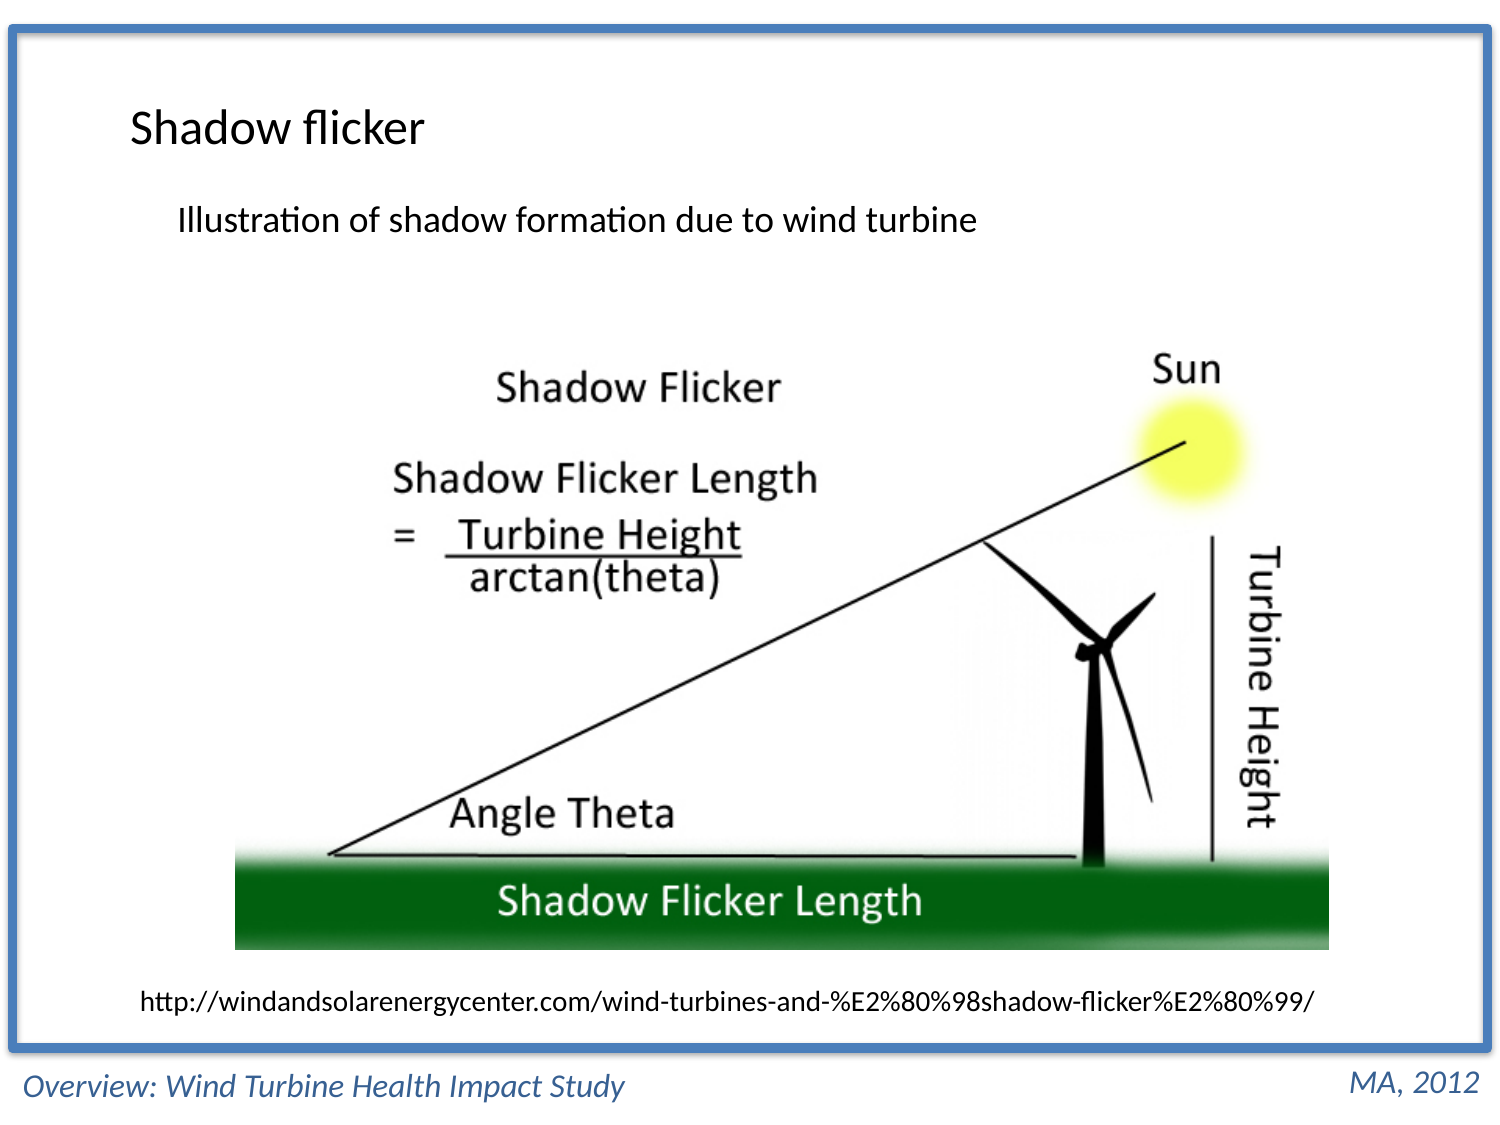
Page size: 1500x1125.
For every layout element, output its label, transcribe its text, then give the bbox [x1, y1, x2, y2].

text_box MA, 2012 [1334, 1053, 1495, 1108]
picture [234, 324, 1330, 951]
text_box [12, 28, 1488, 1049]
text_box Illustration of shadow formation due to wind turbine [162, 187, 1329, 248]
text_box Shadow flicker [115, 87, 463, 162]
text_box Overview: Wind Turbine Health Impact Study [8, 1057, 641, 1112]
text_box http://windandsolarenergycenter.com/wind-turbines-and-%E2%80%98shadow-flicker%E2%80%99/ [124, 974, 1413, 1025]
